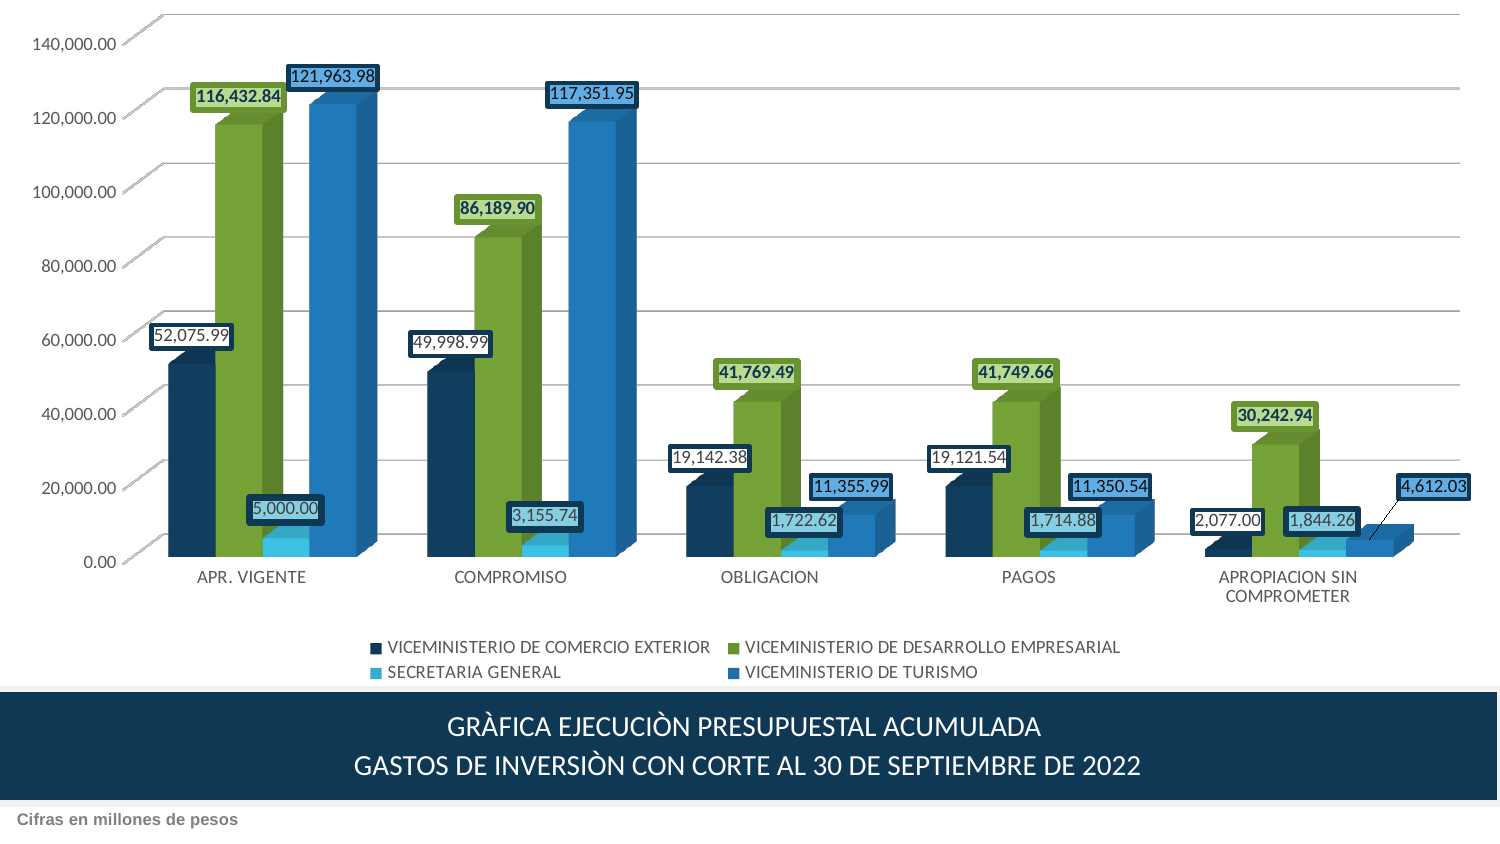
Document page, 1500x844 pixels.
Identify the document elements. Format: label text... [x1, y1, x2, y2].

list GRÀFICA EJECUCIÒN PRESUPUESTAL ACUMULADA GASTOS DE INVERSIÒN CON CORTE AL 30 DE SEPTIEMBRE DE 2022 [0, 688, 1500, 804]
text_box Cifras en millones de pesos [2, 803, 303, 837]
chart [2, 0, 1489, 689]
